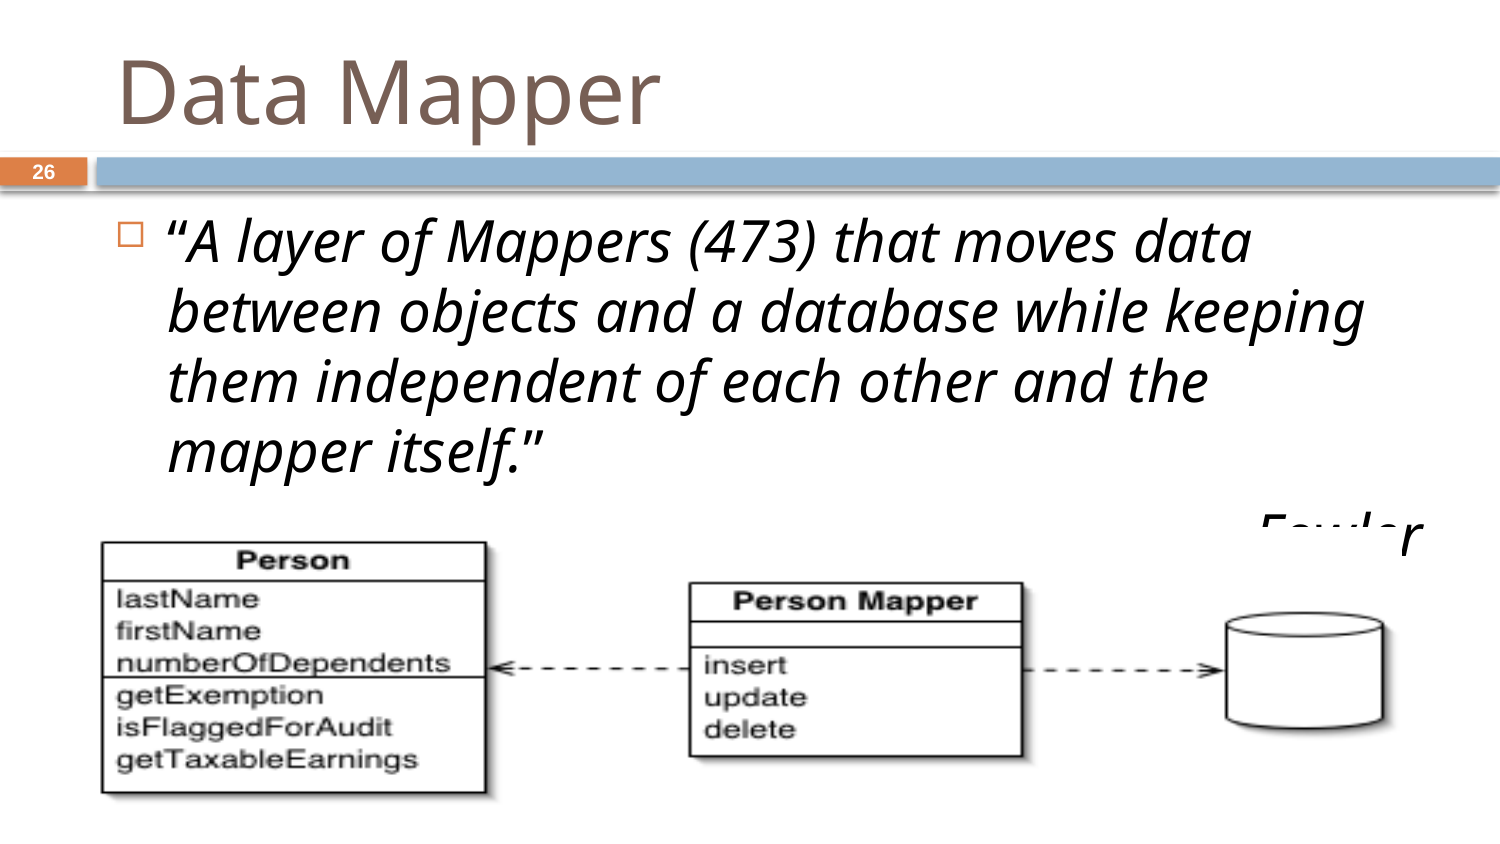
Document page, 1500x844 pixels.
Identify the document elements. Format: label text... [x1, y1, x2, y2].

list “A layer of Mappers (473) that moves data between objects and a database while keeping them independent of each other and the mapper itself.” --Fowler [100, 196, 1438, 750]
slide_number 26 [0, 156, 88, 187]
title Data Mapper [100, 28, 1438, 150]
picture [81, 527, 1403, 807]
